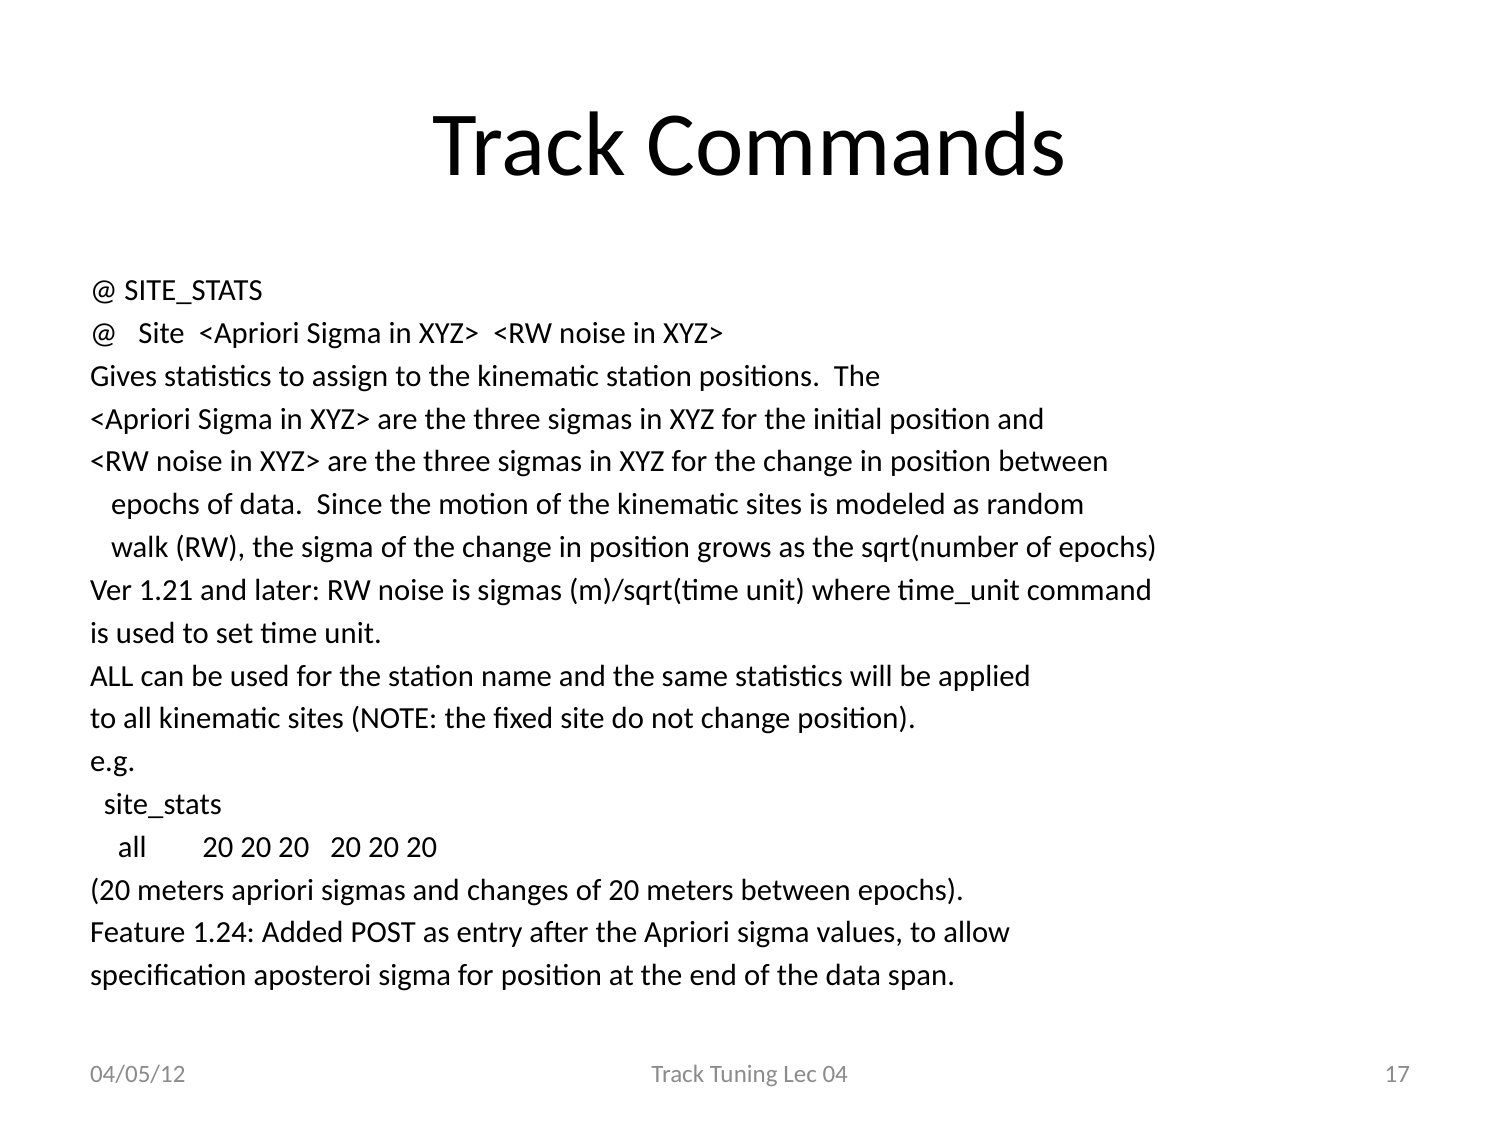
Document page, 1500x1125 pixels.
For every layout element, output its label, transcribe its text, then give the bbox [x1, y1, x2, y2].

footer Track Tuning Lec 04 [512, 1042, 988, 1103]
slide_number 17 [1074, 1042, 1425, 1103]
title Track Commands [75, 45, 1425, 233]
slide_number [75, 1042, 425, 1103]
list @ SITE_STATS @ Site <Apriori Sigma in XYZ> <RW noise in XYZ> Gives statistics to assign to the kinematic station positions. The <Apriori Sigma in XYZ> are the three sigmas in XYZ for the initial position and <RW noise in XYZ> are the three sigmas in XYZ for the change in position between epochs of data. Since the motion of the kinematic sites is modeled as random walk (RW), the sigma of the change in position grows as the sqrt(number of epochs) Ver 1.21 and later: RW noise is sigmas (m)/sqrt(time unit) where time_unit command is used to set time unit. ALL can be used for the station name and the same statistics will be applied to all kinematic sites (NOTE: the fixed site do not change position). e.g. site_stats all 20 20 20 20 20 20 (20 meters apriori sigmas and changes of 20 meters between epochs). Feature 1.24: Added POST as entry after the Apriori sigma values, to allow specification aposteroi sigma for position at the end of the data span. [75, 262, 1425, 1005]
